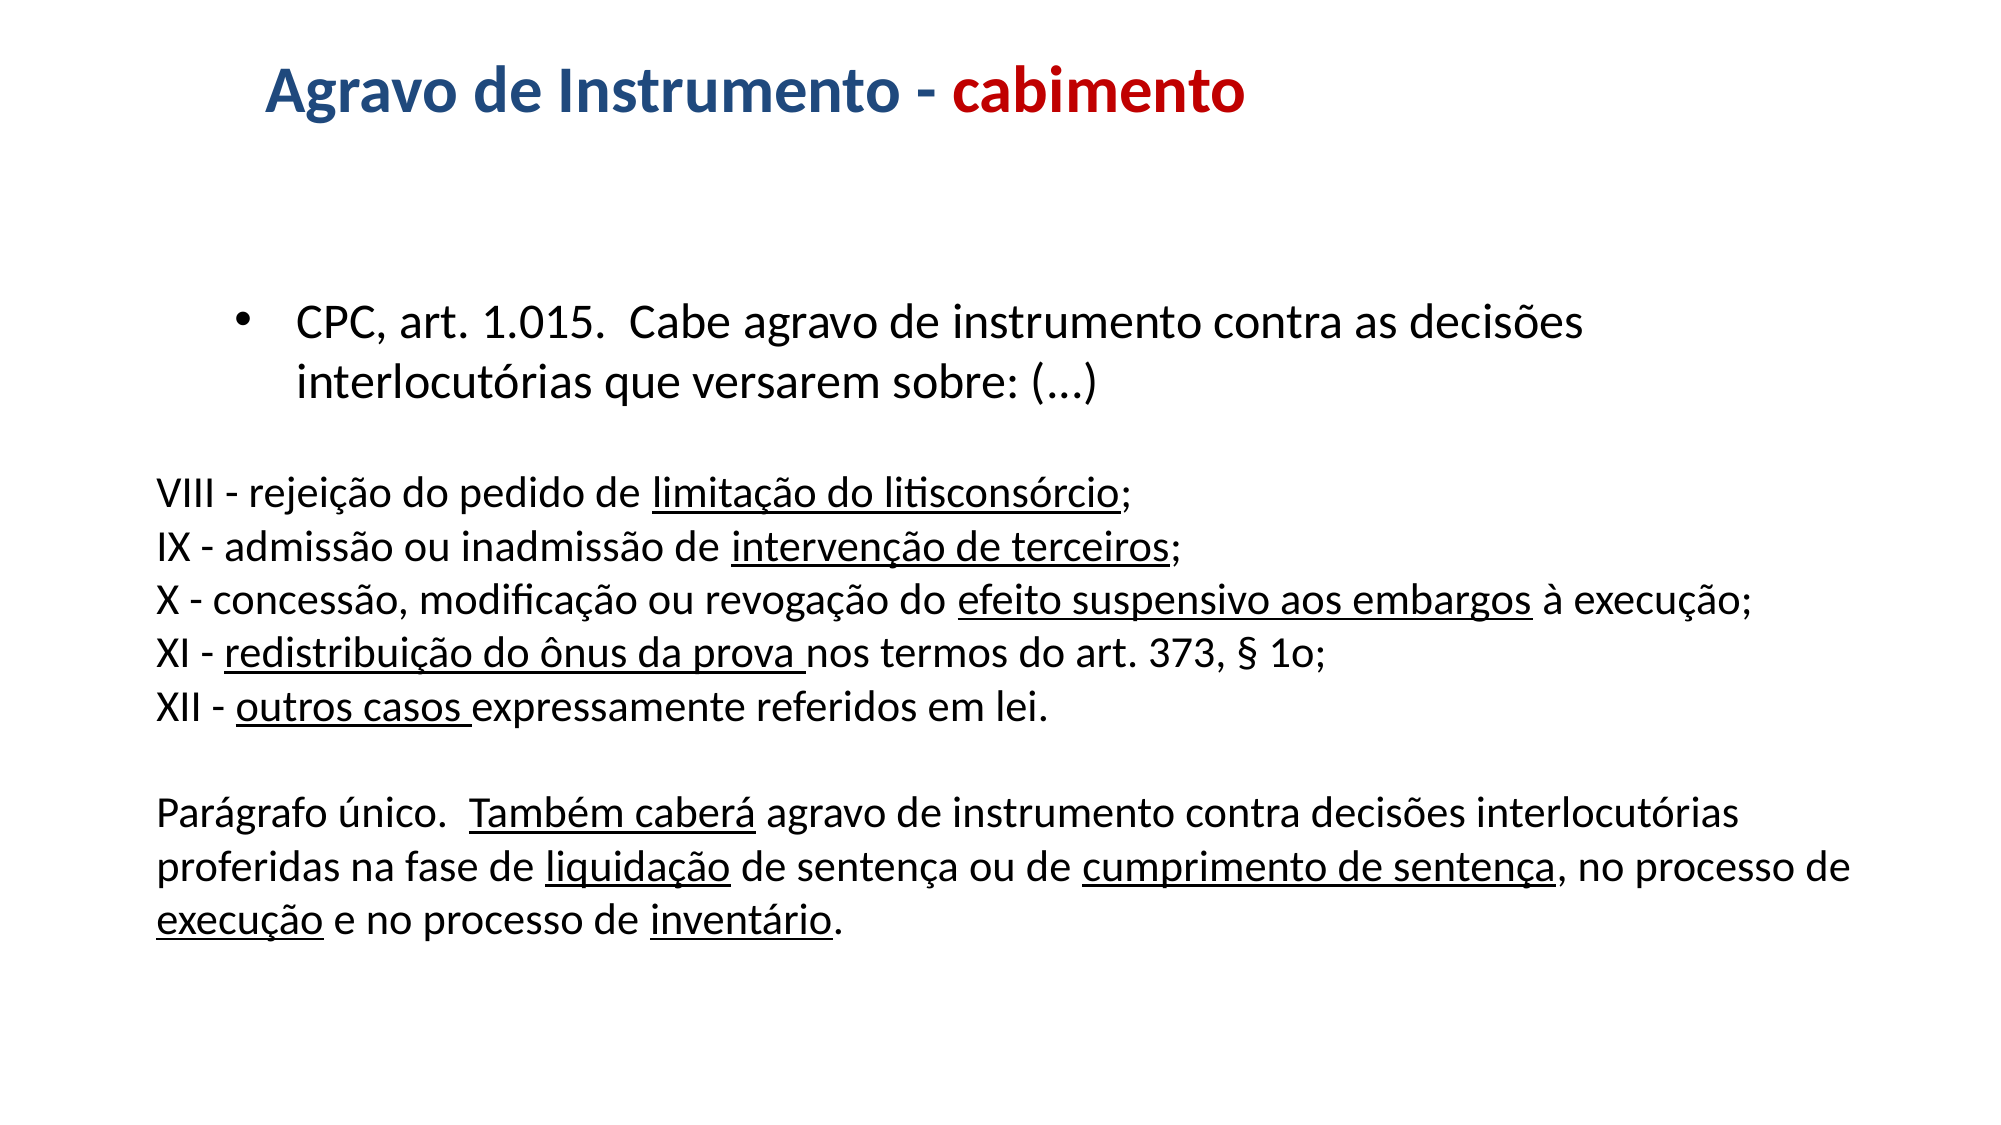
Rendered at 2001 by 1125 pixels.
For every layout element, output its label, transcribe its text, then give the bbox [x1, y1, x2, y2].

text_box VIII - rejeição do pedido de limitação do litisconsórcio; IX - admissão ou inadmissão de intervenção de terceiros; X - concessão, modificação ou revogação do efeito suspensivo aos embargos à execução; XI - redistribuição do ônus da prova nos termos do art. 373, § 1o; XII - outros casos expressamente referidos em lei. Parágrafo único. Também caberá agravo de instrumento contra decisões interlocutórias proferidas na fase de liquidação de sentença ou de cumprimento de sentença, no processo de execução e no processo de inventário. [141, 456, 1873, 951]
title Agravo de Instrumento - cabimento [250, 34, 1900, 137]
list CPC, art. 1.015. Cabe agravo de instrumento contra as decisões interlocutórias que versarem sobre: (...) [219, 220, 1900, 963]
